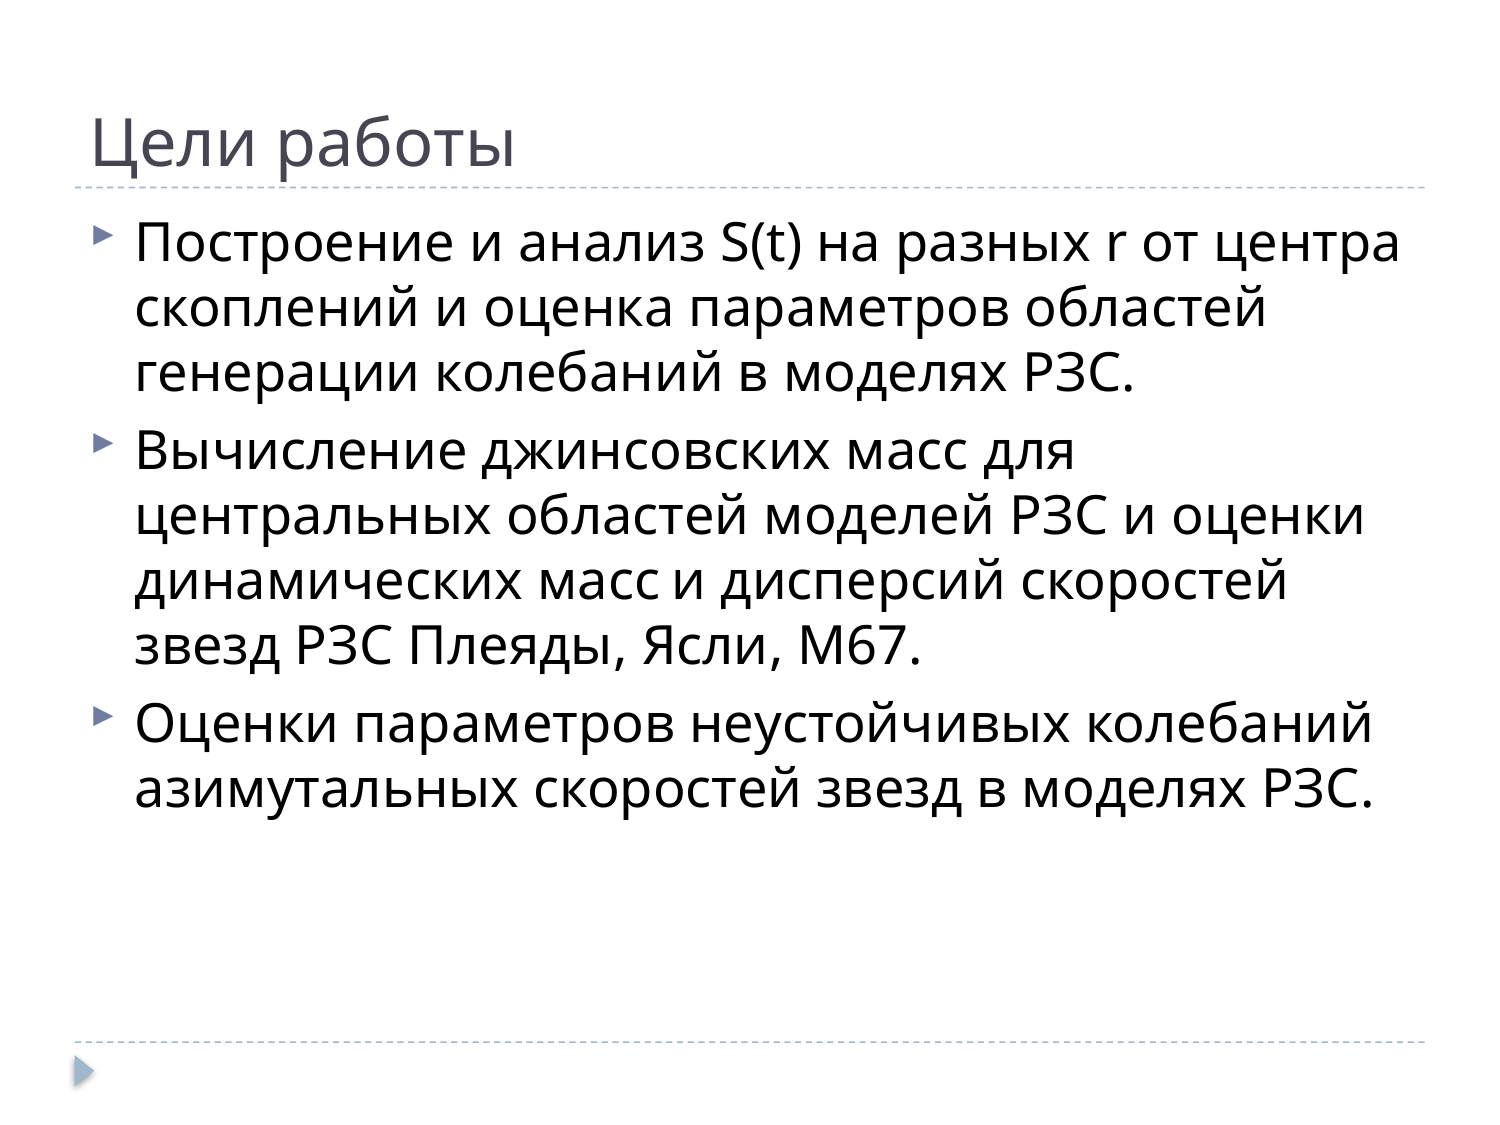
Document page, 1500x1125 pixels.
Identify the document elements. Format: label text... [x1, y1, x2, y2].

list Построение и анализ S(t) на разных r от центра скоплений и оценка параметров областей генерации колебаний в моделях РЗС. Вычисление джинсовских масс для центральных областей моделей РЗС и оценки динамических масс и дисперсий скоростей звезд РЗС Плеяды, Ясли, M67. Оценки параметров неустойчивых колебаний азимутальных скоростей звезд в моделях РЗС. [75, 200, 1425, 1010]
title Цели работы [75, 24, 1425, 188]
